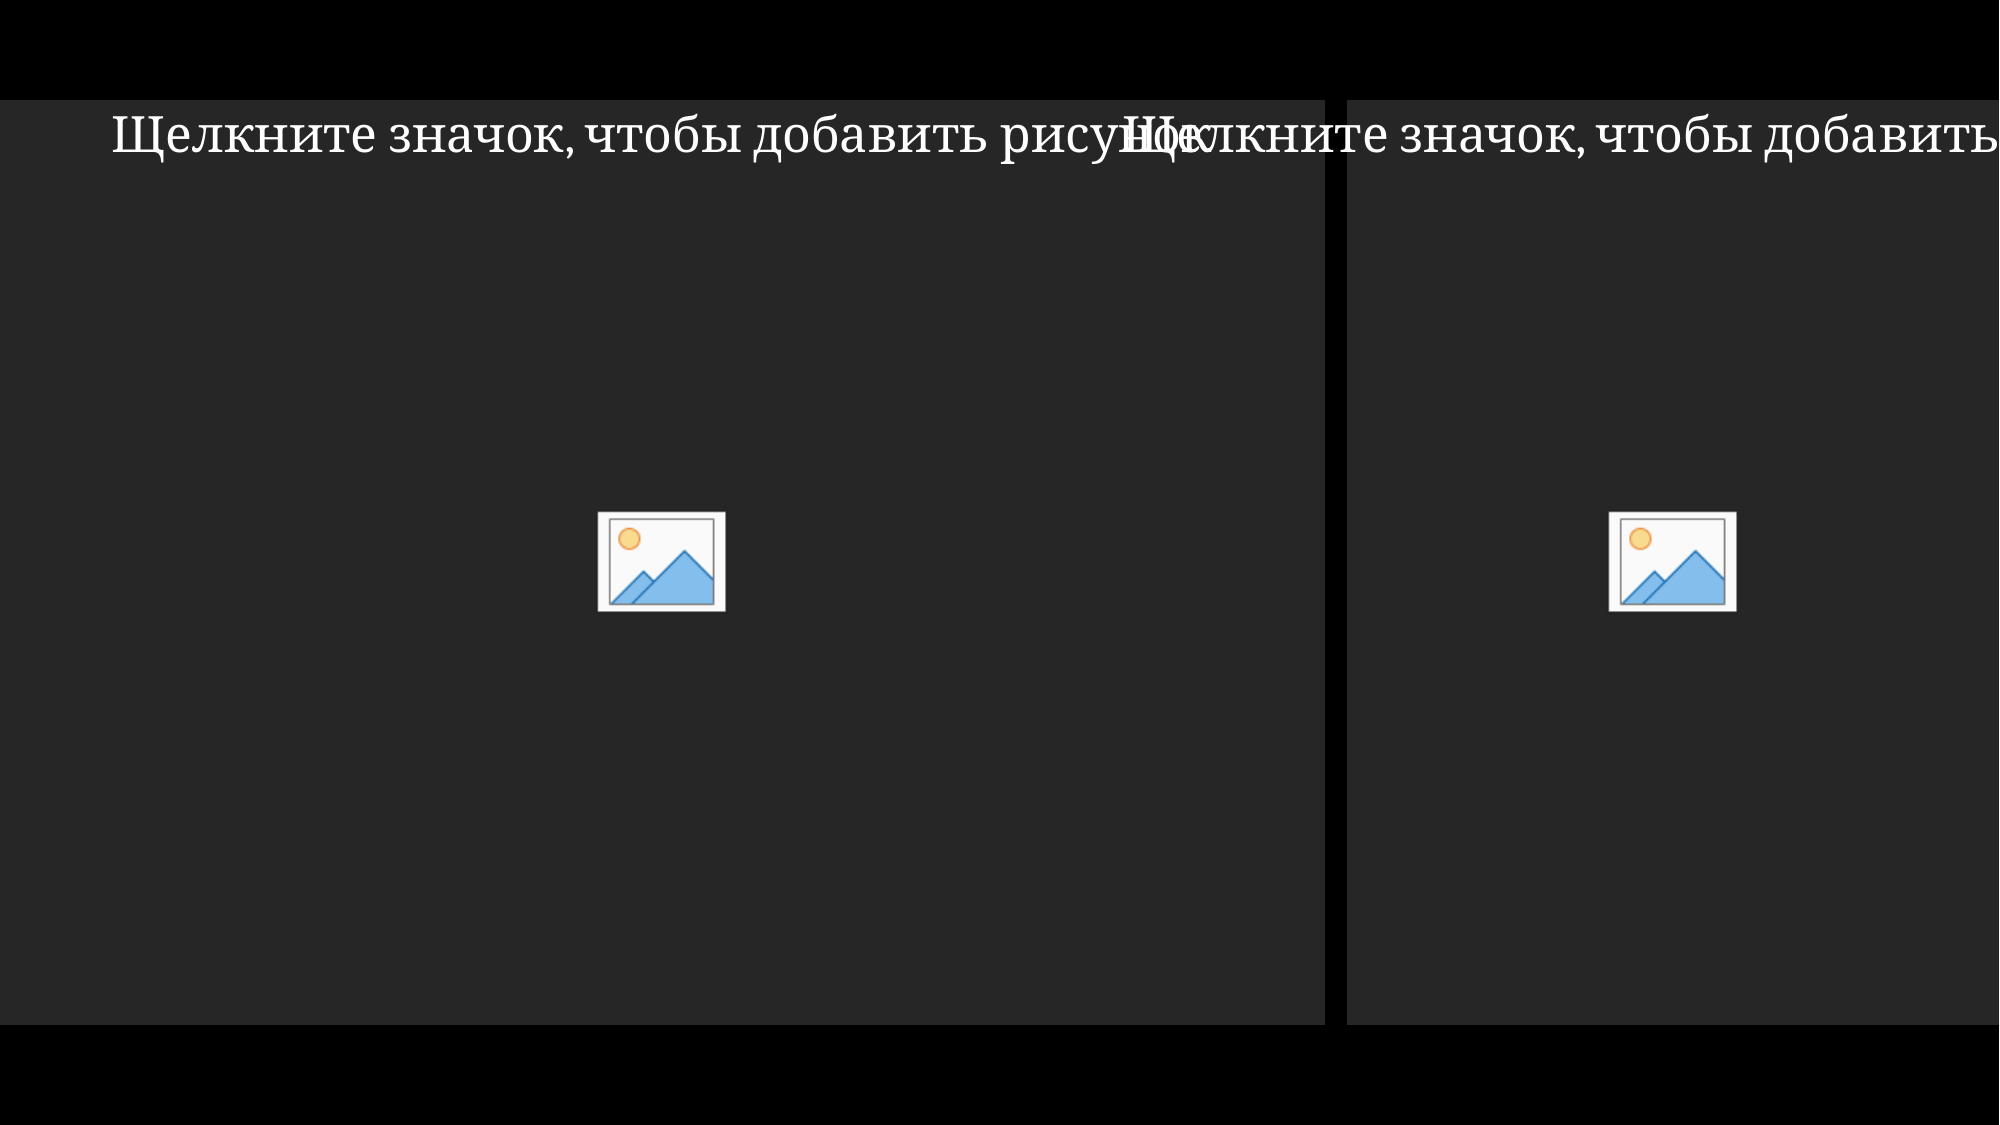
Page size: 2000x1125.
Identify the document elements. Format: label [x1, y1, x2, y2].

picture [1346, 99, 2000, 1025]
picture [0, 99, 1325, 1025]
